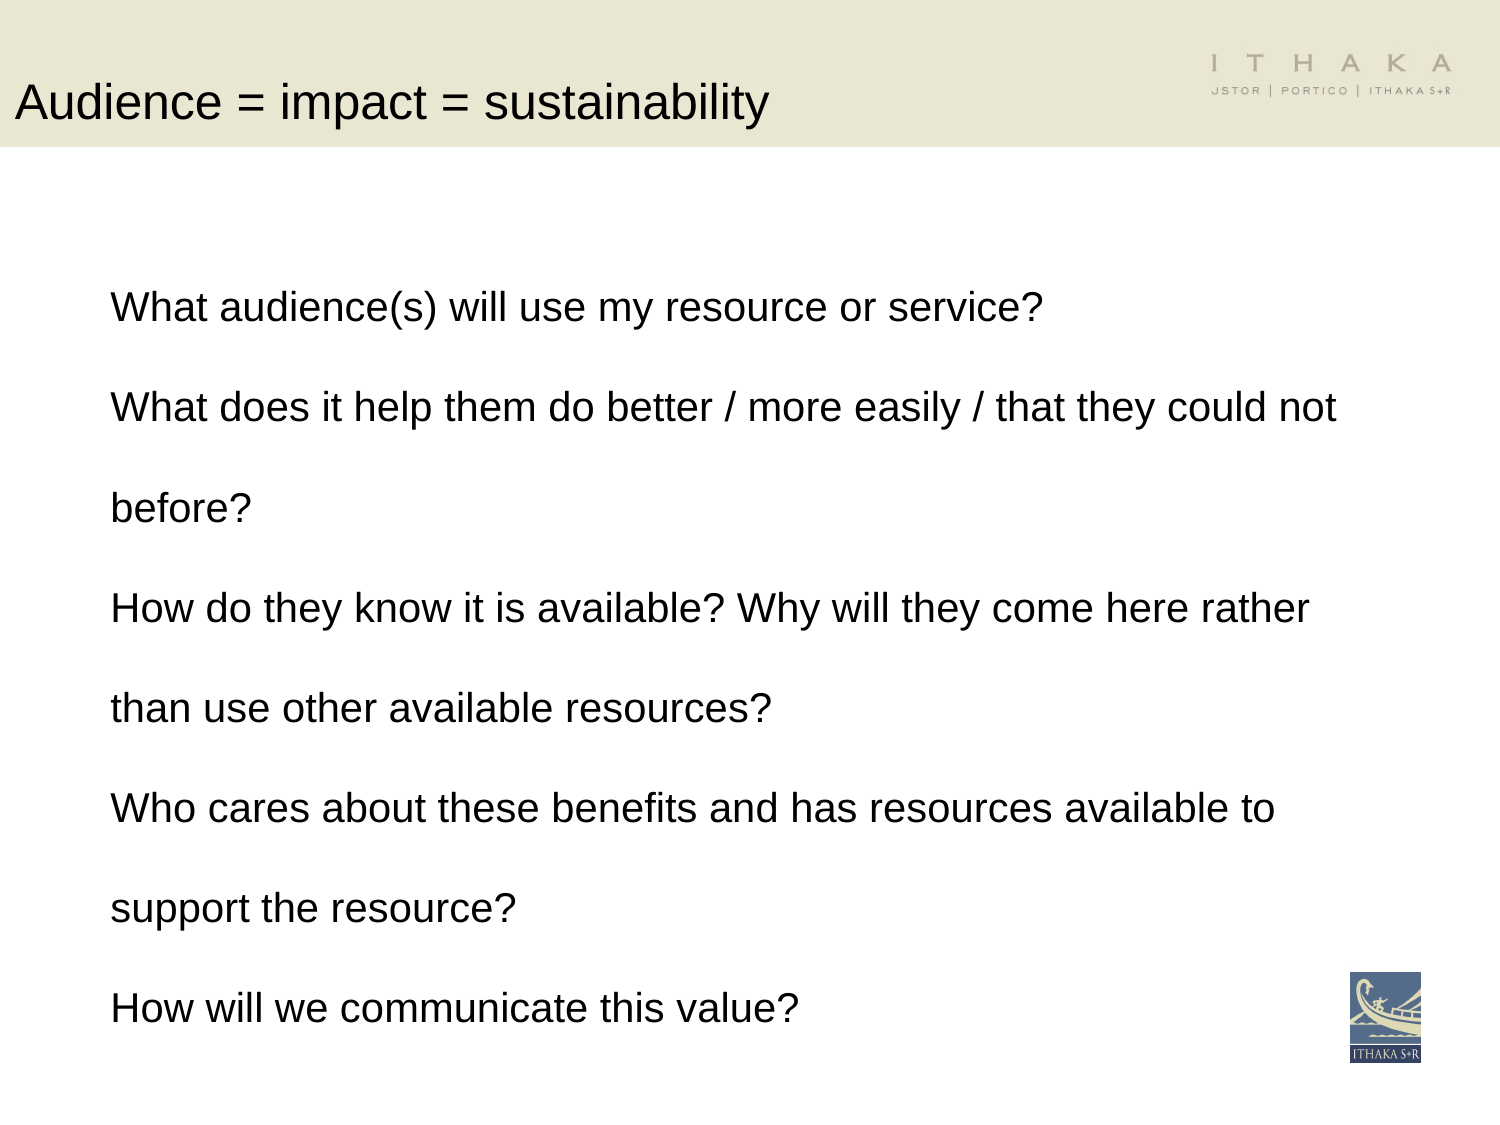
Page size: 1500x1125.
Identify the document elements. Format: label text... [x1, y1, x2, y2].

text_box What audience(s) will use my resource or service? What does it help them do better / more easily / that they could not before? How do they know it is available? Why will they come here rather than use other available resources? Who cares about these benefits and has resources available to support the resource? How will we communicate this value? [99, 224, 1354, 1036]
picture [0, 0, 1500, 1125]
text_box Audience = impact = sustainability [0, 61, 1188, 137]
